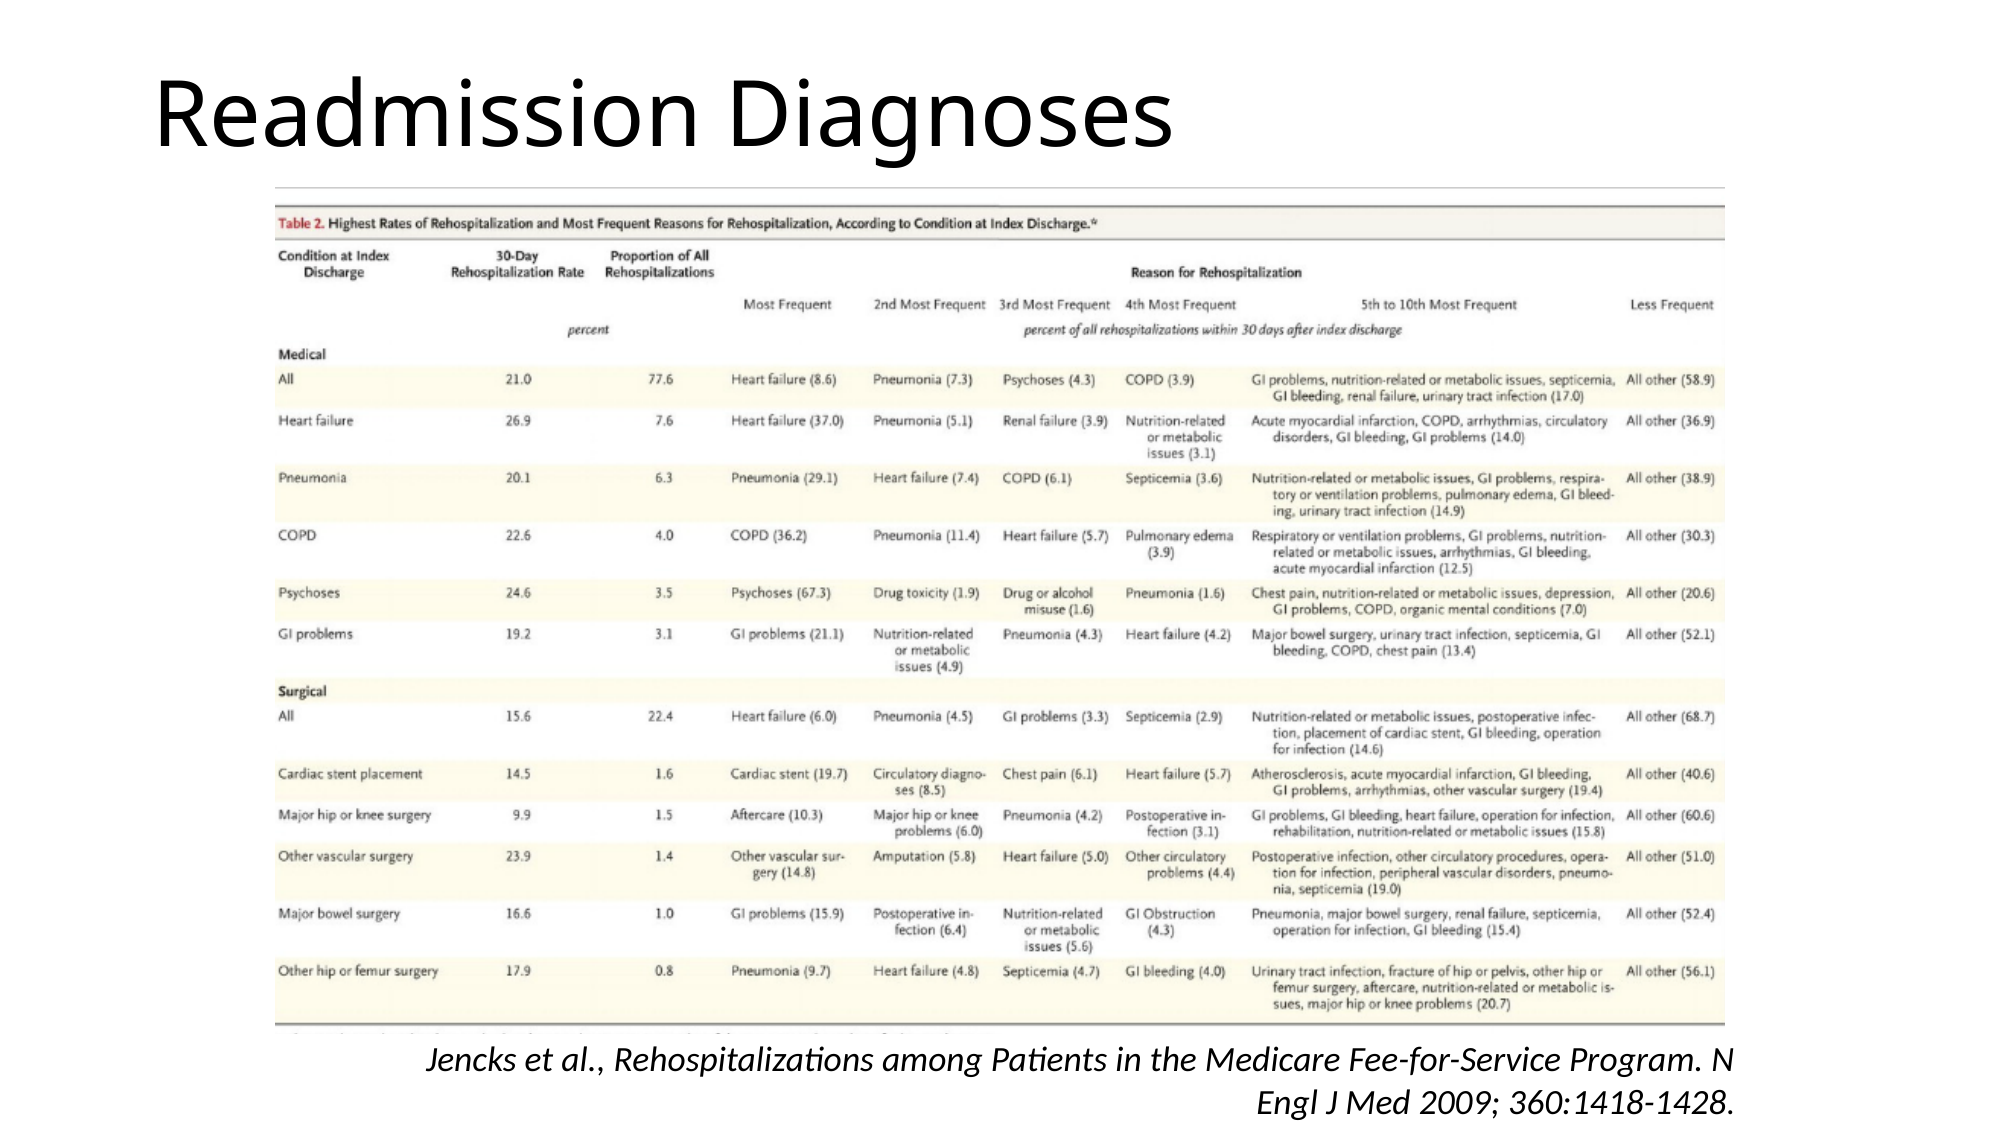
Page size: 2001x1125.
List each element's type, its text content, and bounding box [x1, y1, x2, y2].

picture [274, 187, 1725, 1034]
text_box Jencks et al., Rehospitalizations among Patients in the Medicare Fee-for-Service Program. N Engl J Med 2009; 360:1418-1428. [375, 1029, 1750, 1125]
title Readmission Diagnoses [137, 7, 1863, 226]
